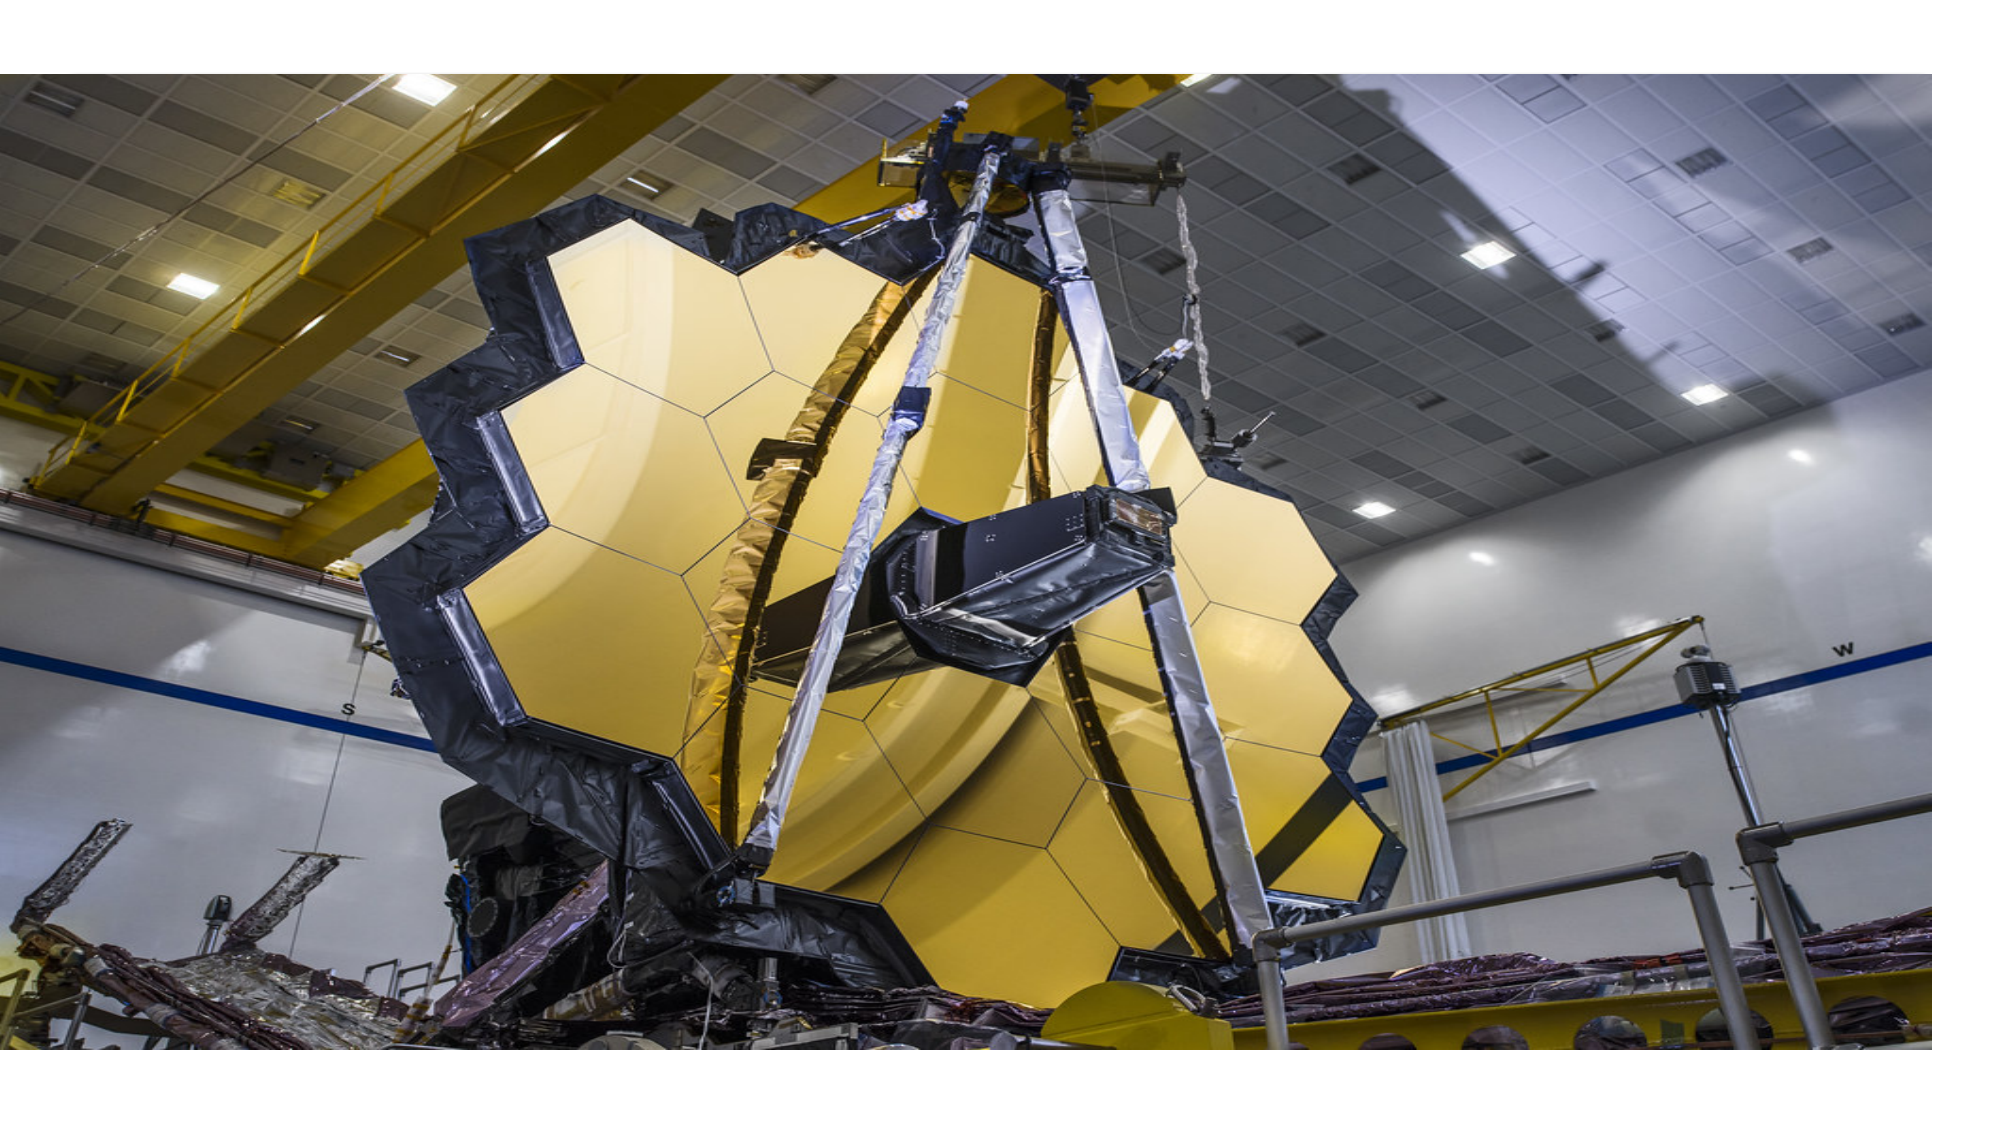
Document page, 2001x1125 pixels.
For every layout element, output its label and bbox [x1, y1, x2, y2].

picture [0, 74, 1932, 1051]
